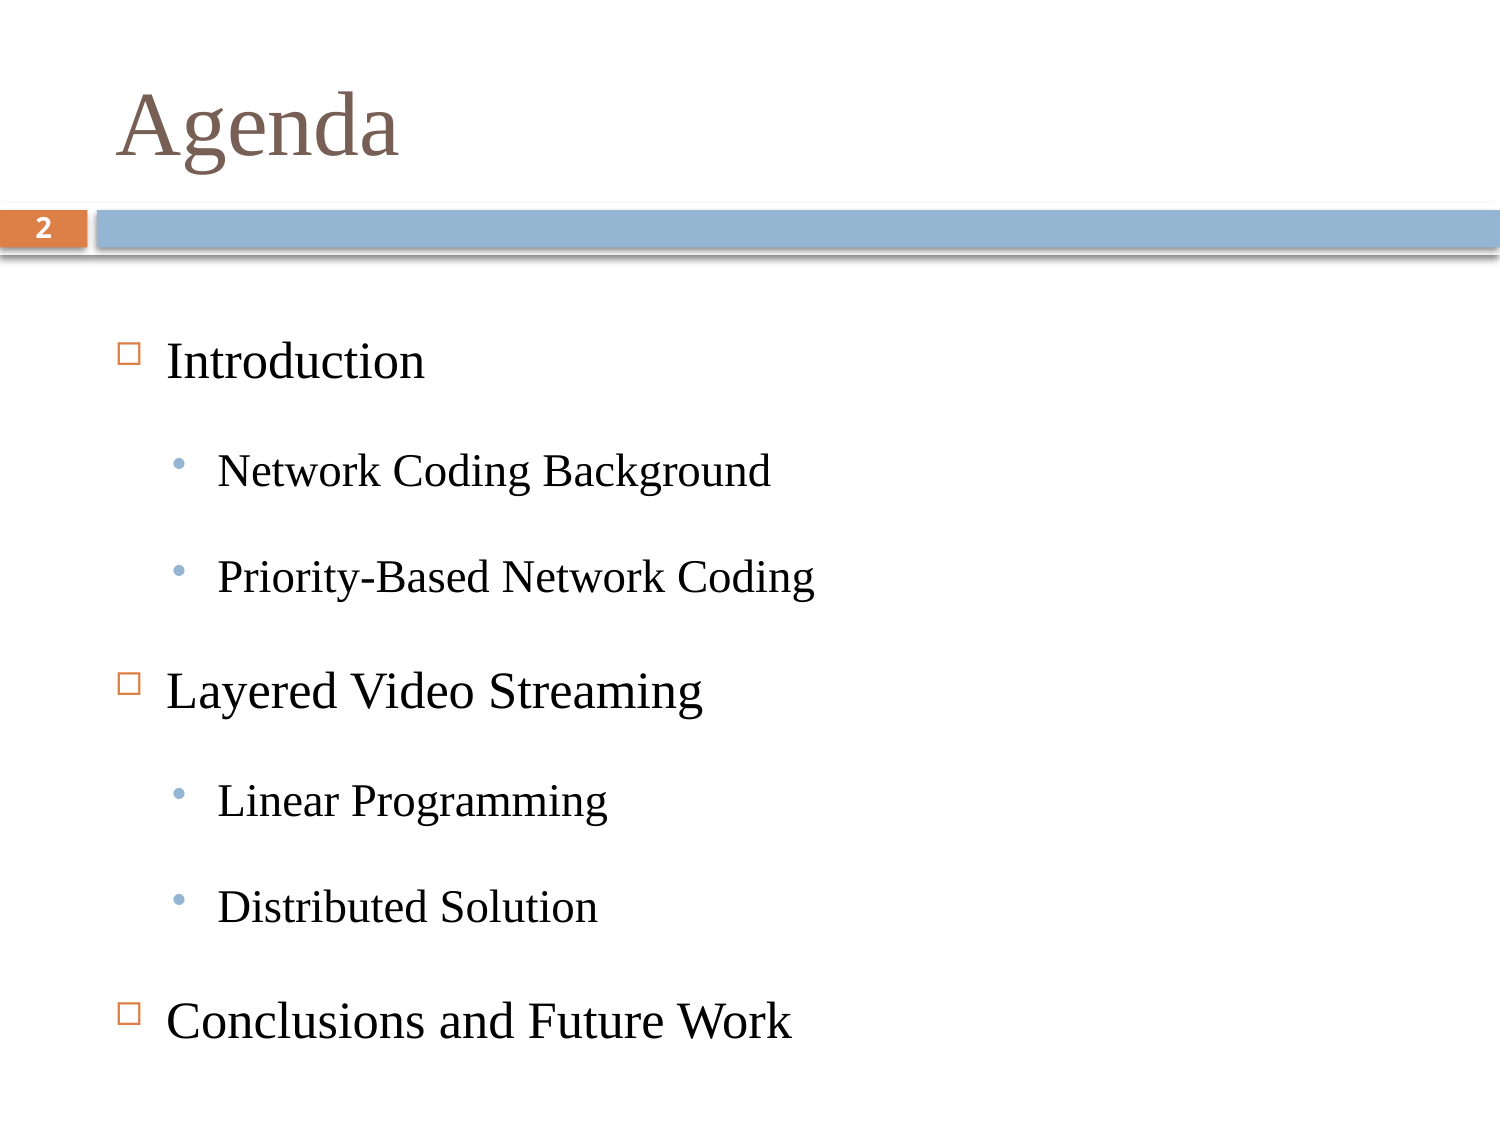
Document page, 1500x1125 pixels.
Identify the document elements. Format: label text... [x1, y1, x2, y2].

slide_number 2 [0, 208, 88, 249]
title Agenda [100, 37, 1438, 200]
list Introduction Network Coding Background Priority-Based Network Coding Layered Video Streaming Linear Programming Distributed Solution Conclusions and Future Work [100, 287, 1438, 1063]
